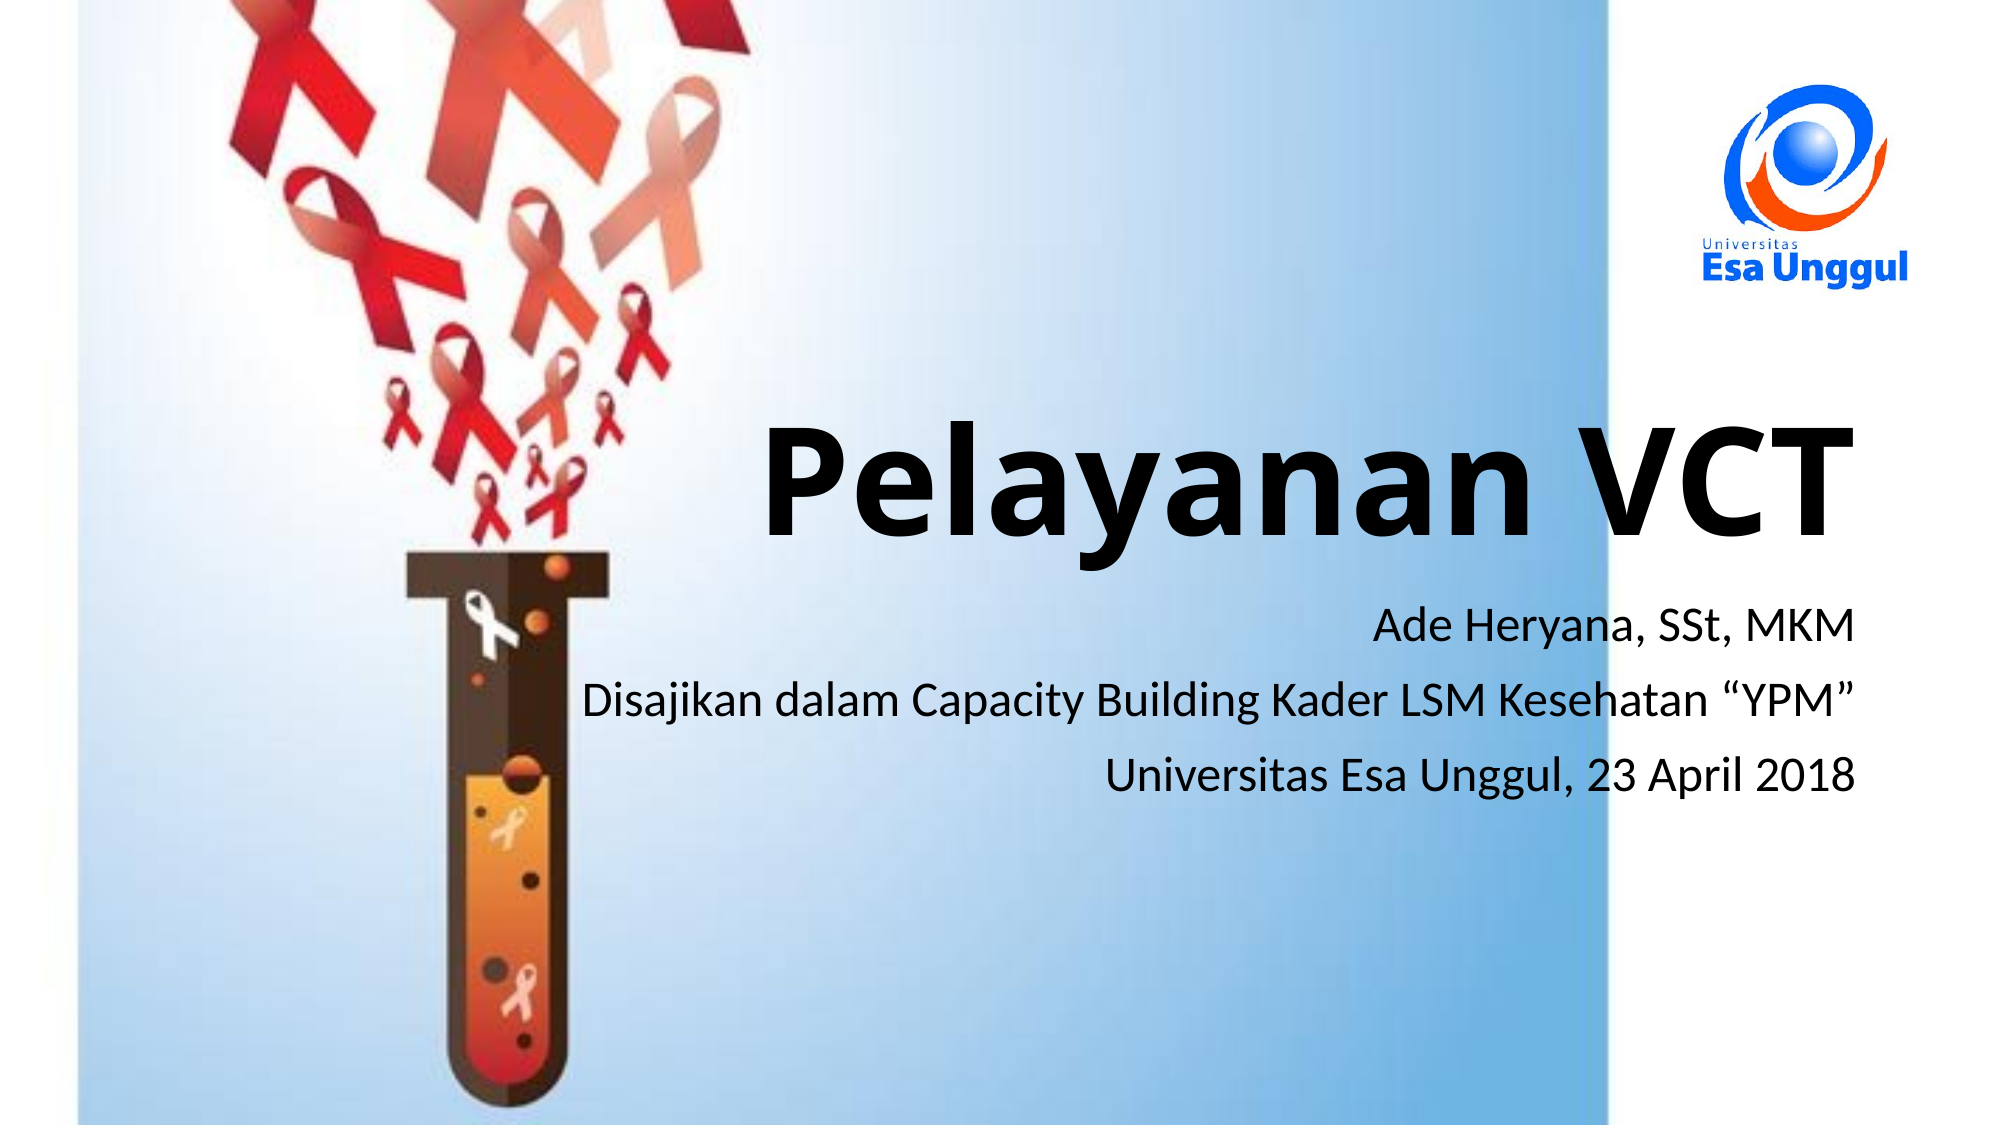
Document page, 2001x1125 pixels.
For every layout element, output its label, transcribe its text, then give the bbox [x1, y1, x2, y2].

title Pelayanan VCT [1688, 336, 1872, 576]
subtitle Ade Heryana, SSt, MKM Disajikan dalam Capacity Building Kader LSM Kesehatan “YPM” Universitas Esa Unggul, 23 April 2018 [1688, 590, 1872, 863]
picture [0, 0, 1956, 1125]
